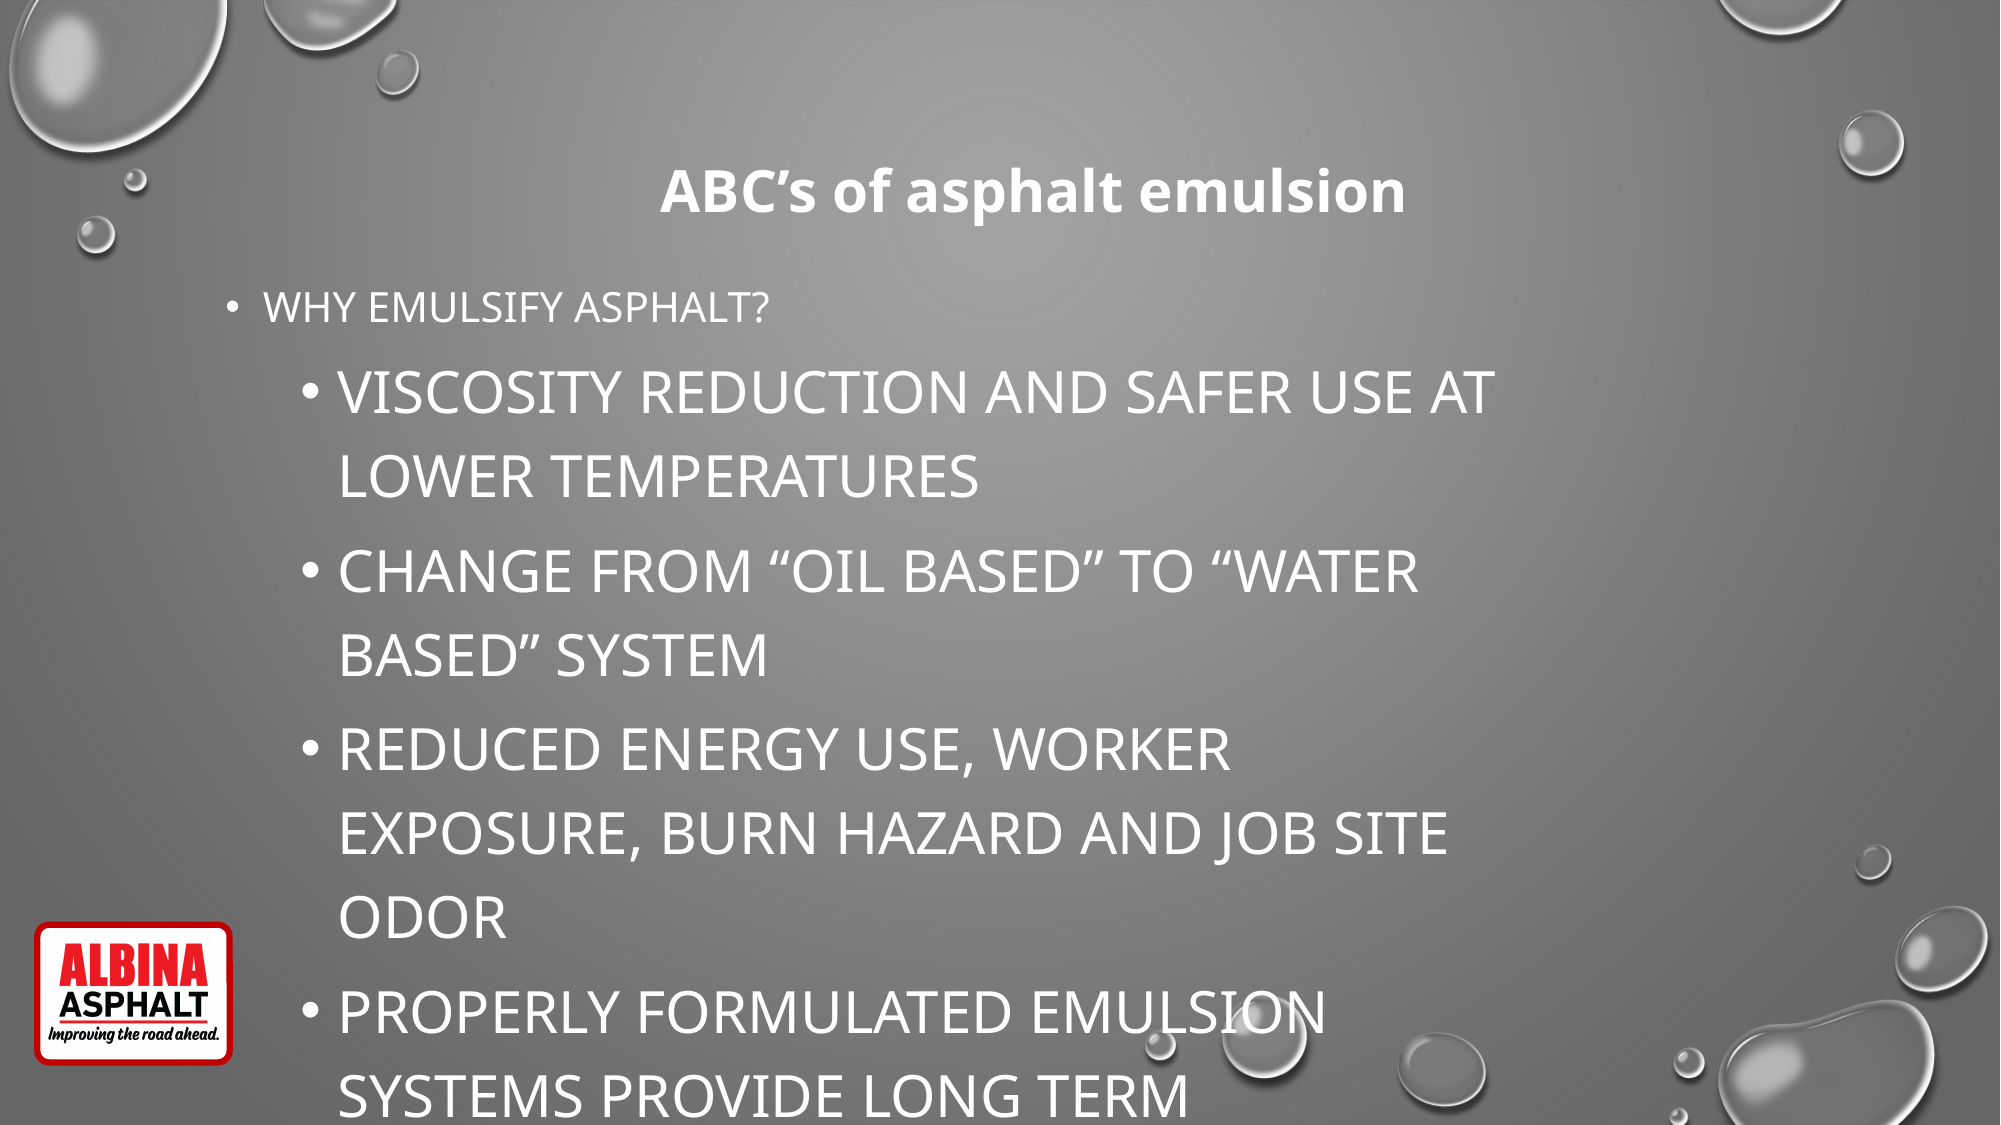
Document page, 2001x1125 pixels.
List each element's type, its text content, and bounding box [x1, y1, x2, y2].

picture [0, 0, 2000, 1125]
text_box Why emulsify asphalt? Viscosity reduction and safer use at lower temperatures Change from “oil based” to “water based” system Reduced energy use, worker exposure, burn hazard and job site odor Properly formulated emulsion systems provide long term performance benefits [210, 263, 1561, 964]
text_box ABC’s of asphalt emulsion [323, 147, 1746, 232]
